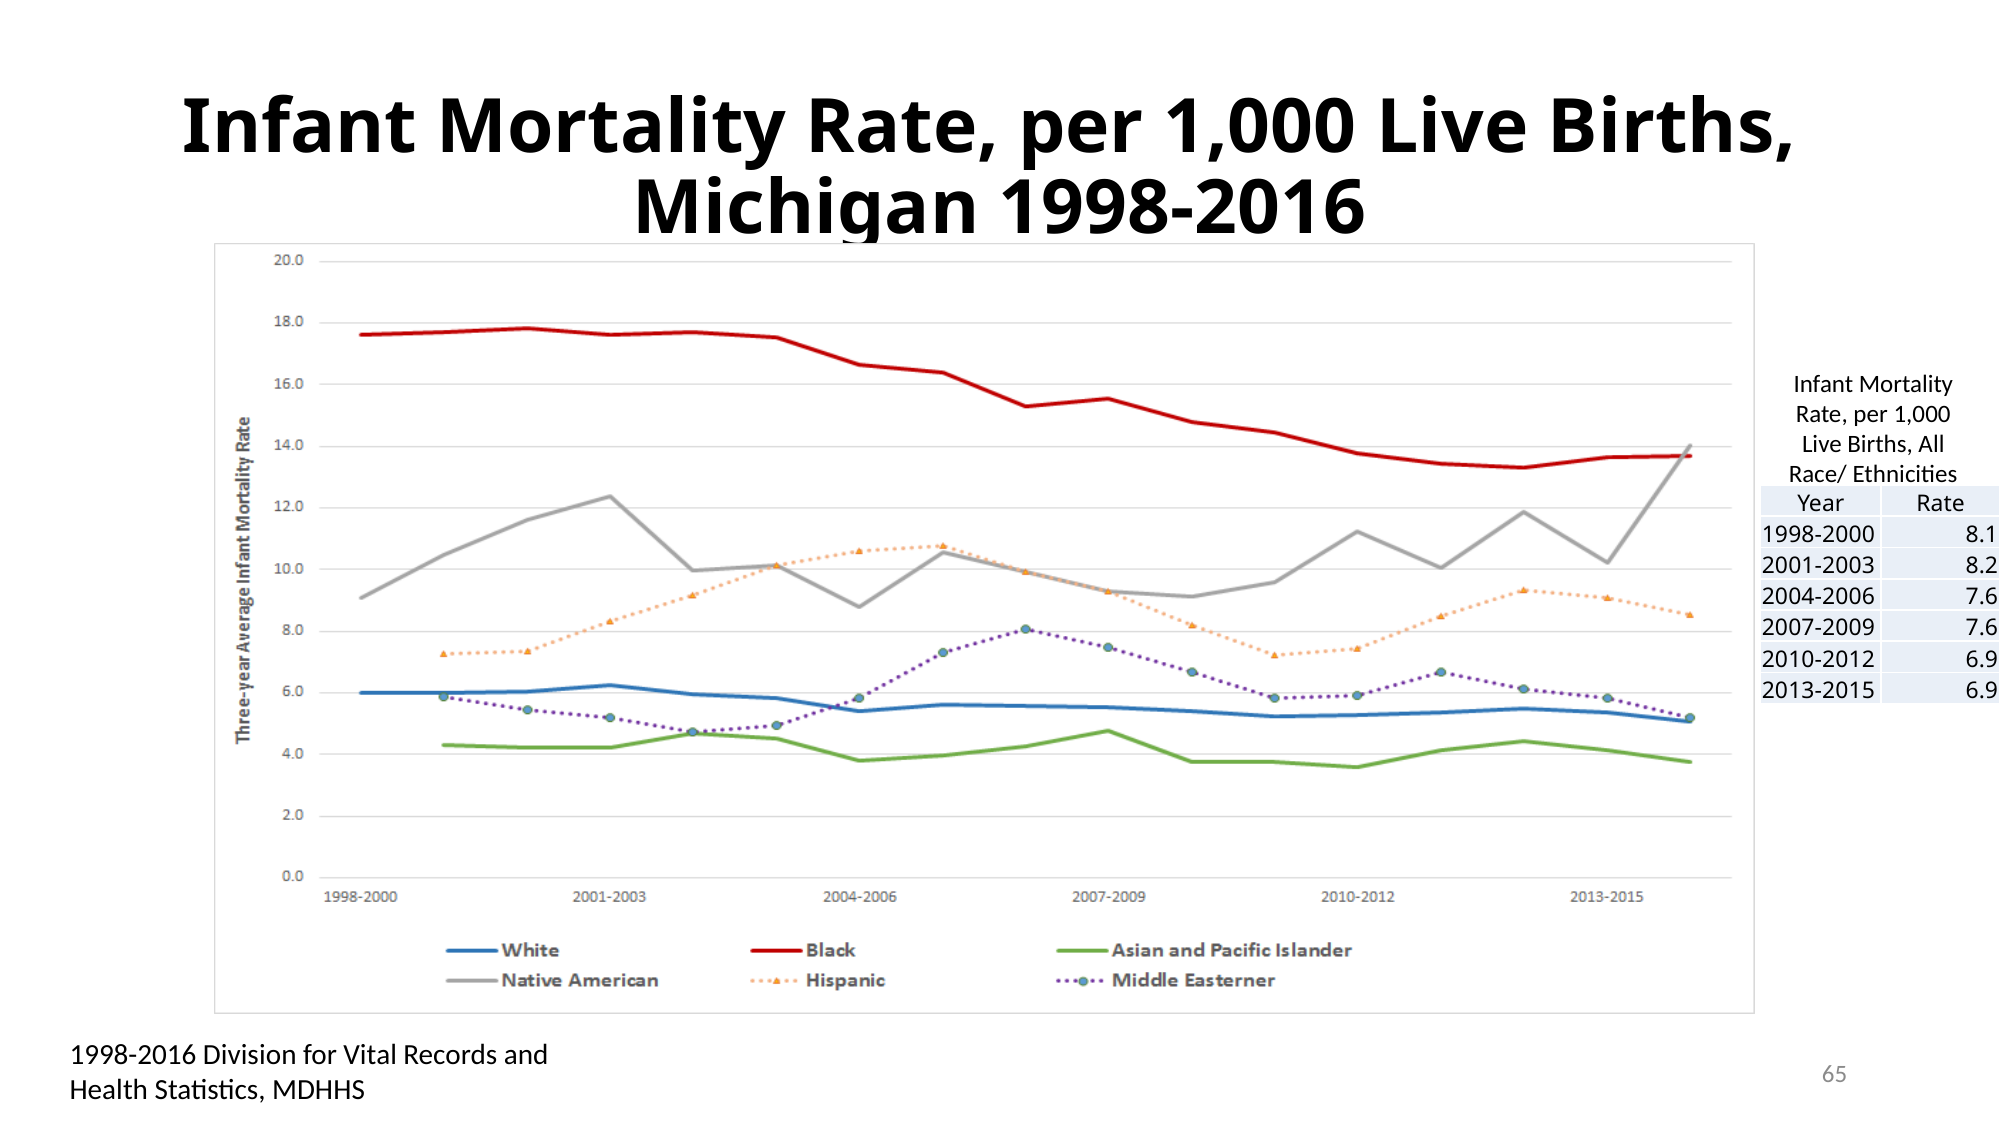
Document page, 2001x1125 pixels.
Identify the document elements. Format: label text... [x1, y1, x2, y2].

table_cell 2013-2015 [1761, 673, 1880, 703]
table_cell 7.6 [1882, 580, 1999, 609]
table_cell 6.9 [1882, 642, 1999, 672]
table_cell 6.9 [1882, 673, 1999, 703]
text_box Infant Mortality Rate, per 1,000 Live Births, All Race/ Ethnicities [1760, 360, 1987, 496]
table_header Rate [1882, 486, 1999, 515]
table_cell 2001-2003 [1761, 548, 1880, 578]
text_box 1998-2016 Division for Vital Records and Health Statistics, MDHHS [54, 1027, 588, 1113]
slide_number 65 [1412, 1042, 1863, 1103]
table_cell 8.2 [1882, 548, 1999, 578]
table_header Year [1761, 496, 1880, 515]
table_cell 2010-2012 [1761, 642, 1880, 672]
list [214, 243, 1755, 1014]
table_cell 1998-2000 [1761, 517, 1880, 547]
table_cell 7.6 [1882, 611, 1999, 640]
title Infant Mortality Rate, per 1,000 Live Births, Michigan 1998-2016 [137, 59, 1863, 278]
table_cell 2007-2009 [1761, 611, 1880, 640]
table_cell 2004-2006 [1761, 580, 1880, 609]
table_cell 8.1 [1882, 517, 1999, 547]
